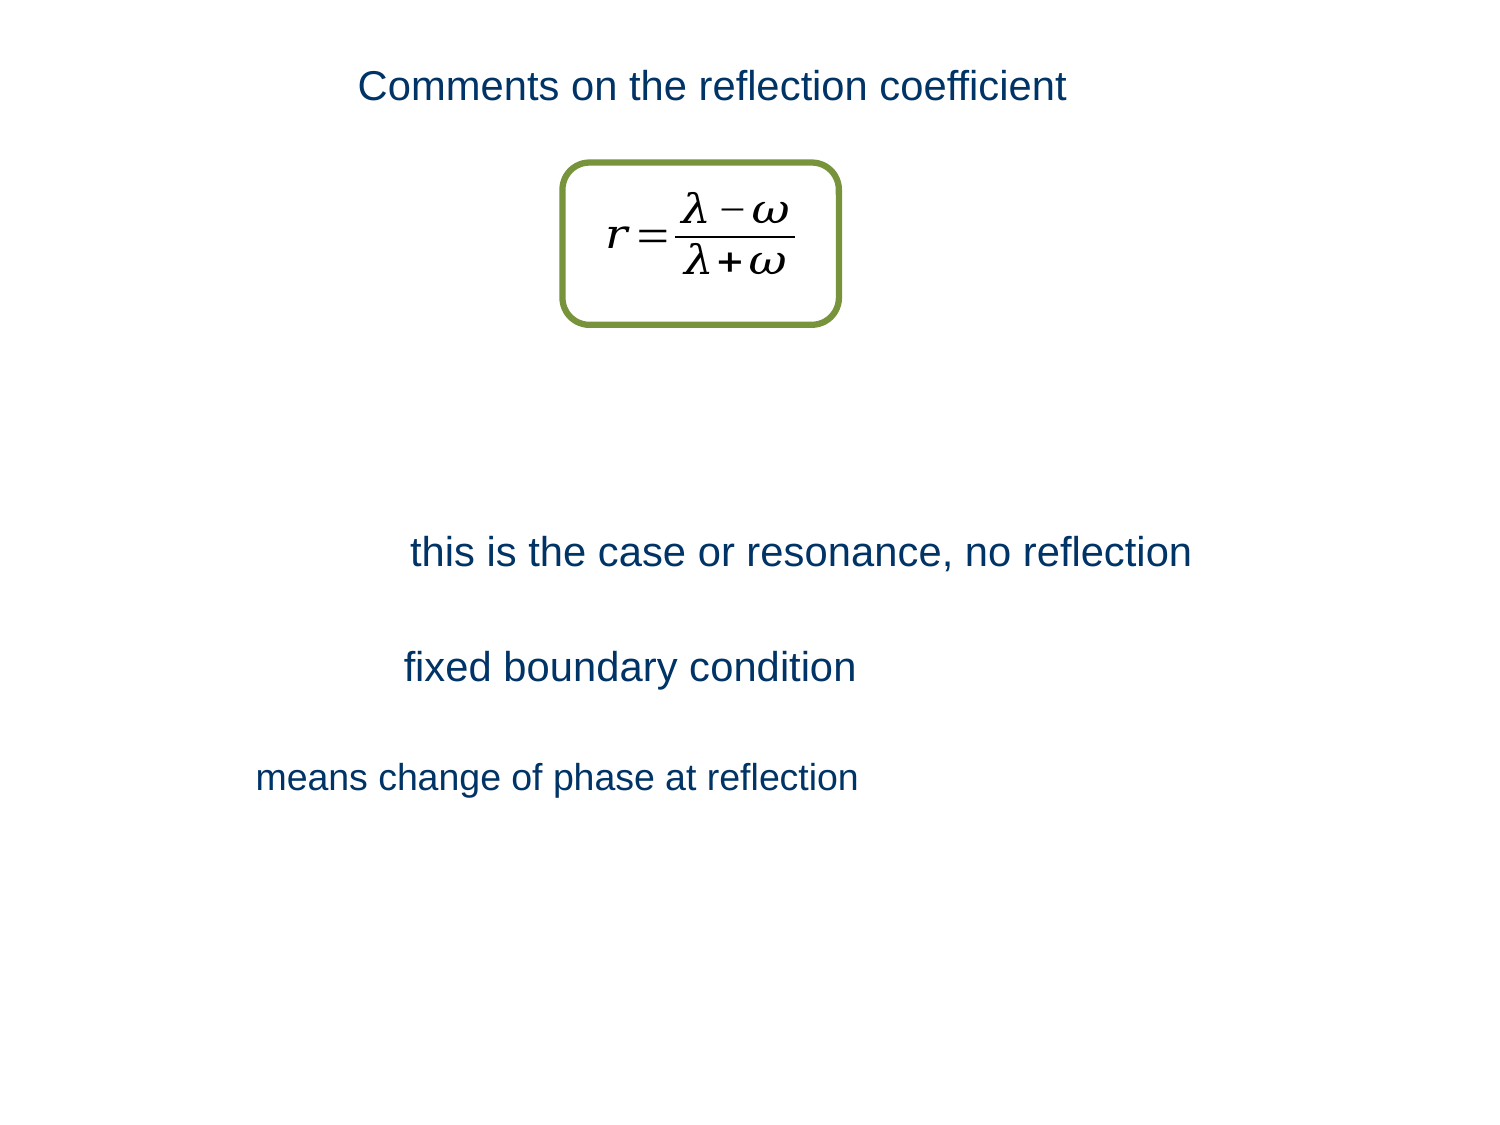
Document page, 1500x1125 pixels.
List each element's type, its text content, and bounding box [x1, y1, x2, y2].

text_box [562, 162, 840, 326]
text_box Comments on the reflection coefficient [342, 51, 1082, 117]
